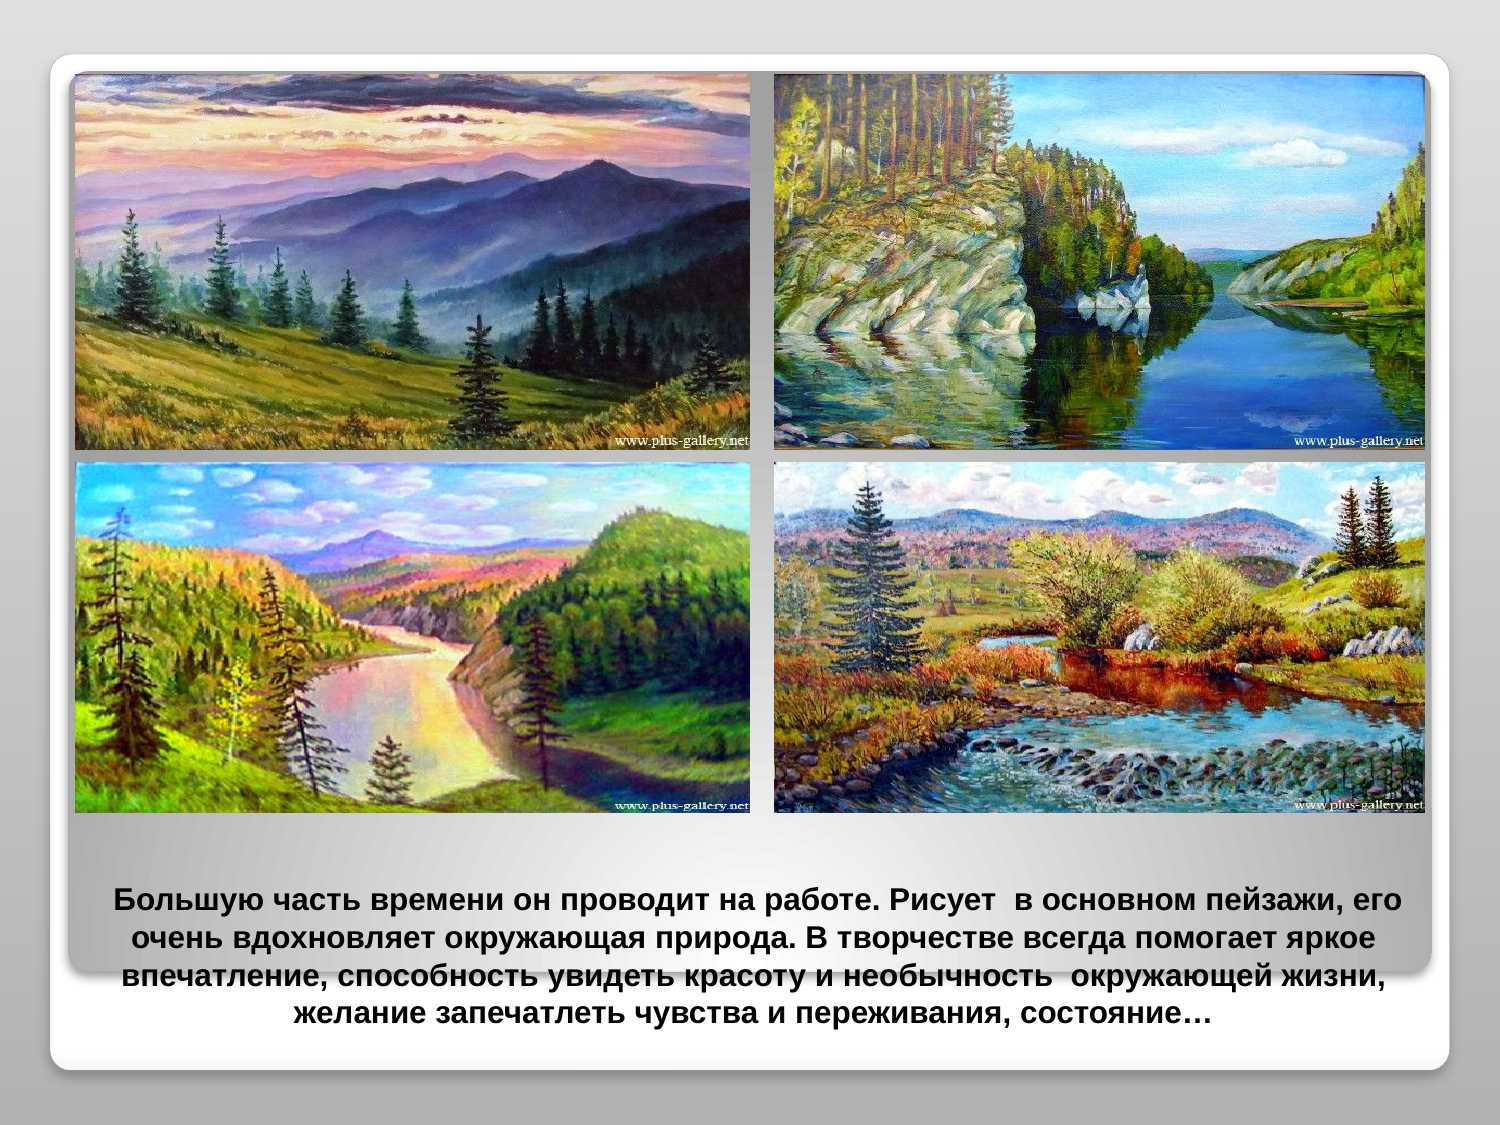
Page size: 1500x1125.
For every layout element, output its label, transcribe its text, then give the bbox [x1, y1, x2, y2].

title Большую часть времени он проводит на работе. Рисует в основном пейзажи, его очень вдохновляет окружающая природа. В творчестве всегда помогает яркое впечатление, способность увидеть красоту и необычность окружающей жизни, желание запечатлеть чувства и переживания, состояние… [82, 812, 1425, 1038]
picture [774, 462, 1426, 813]
picture [74, 462, 751, 813]
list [774, 74, 1426, 451]
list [74, 74, 751, 451]
